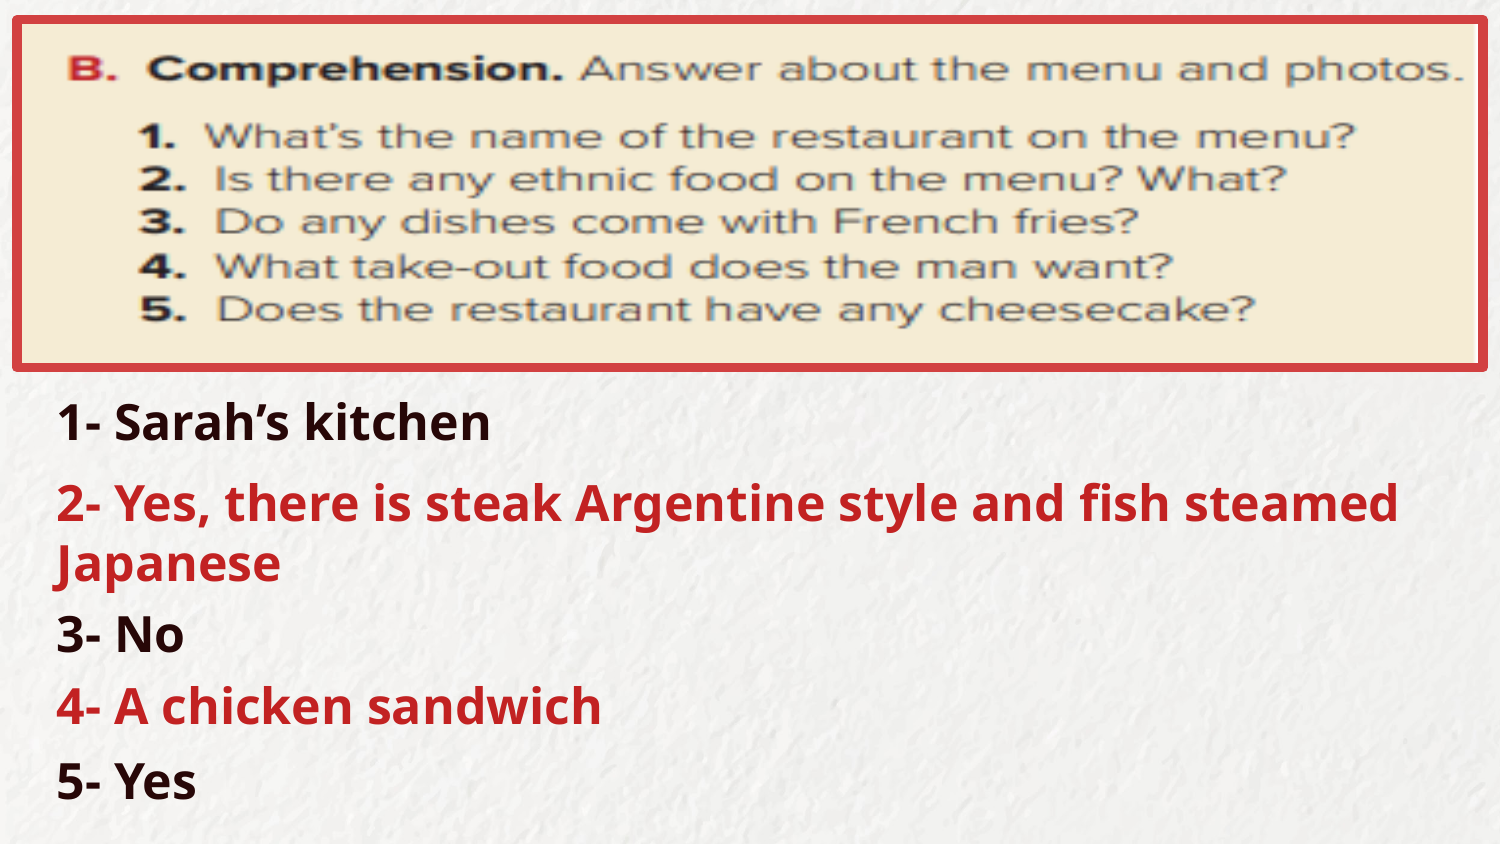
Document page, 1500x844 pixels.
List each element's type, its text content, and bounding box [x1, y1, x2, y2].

text_box 2- Yes, there is steak Argentine style and fish steamed Japanese [41, 463, 1500, 595]
text_box 1- Sarah’s kitchen [41, 382, 850, 458]
text_box 3- No [41, 595, 1500, 666]
text_box 4- A chicken sandwich [41, 666, 1500, 742]
text_box 5- Yes [41, 742, 1500, 818]
picture [0, 0, 1500, 844]
